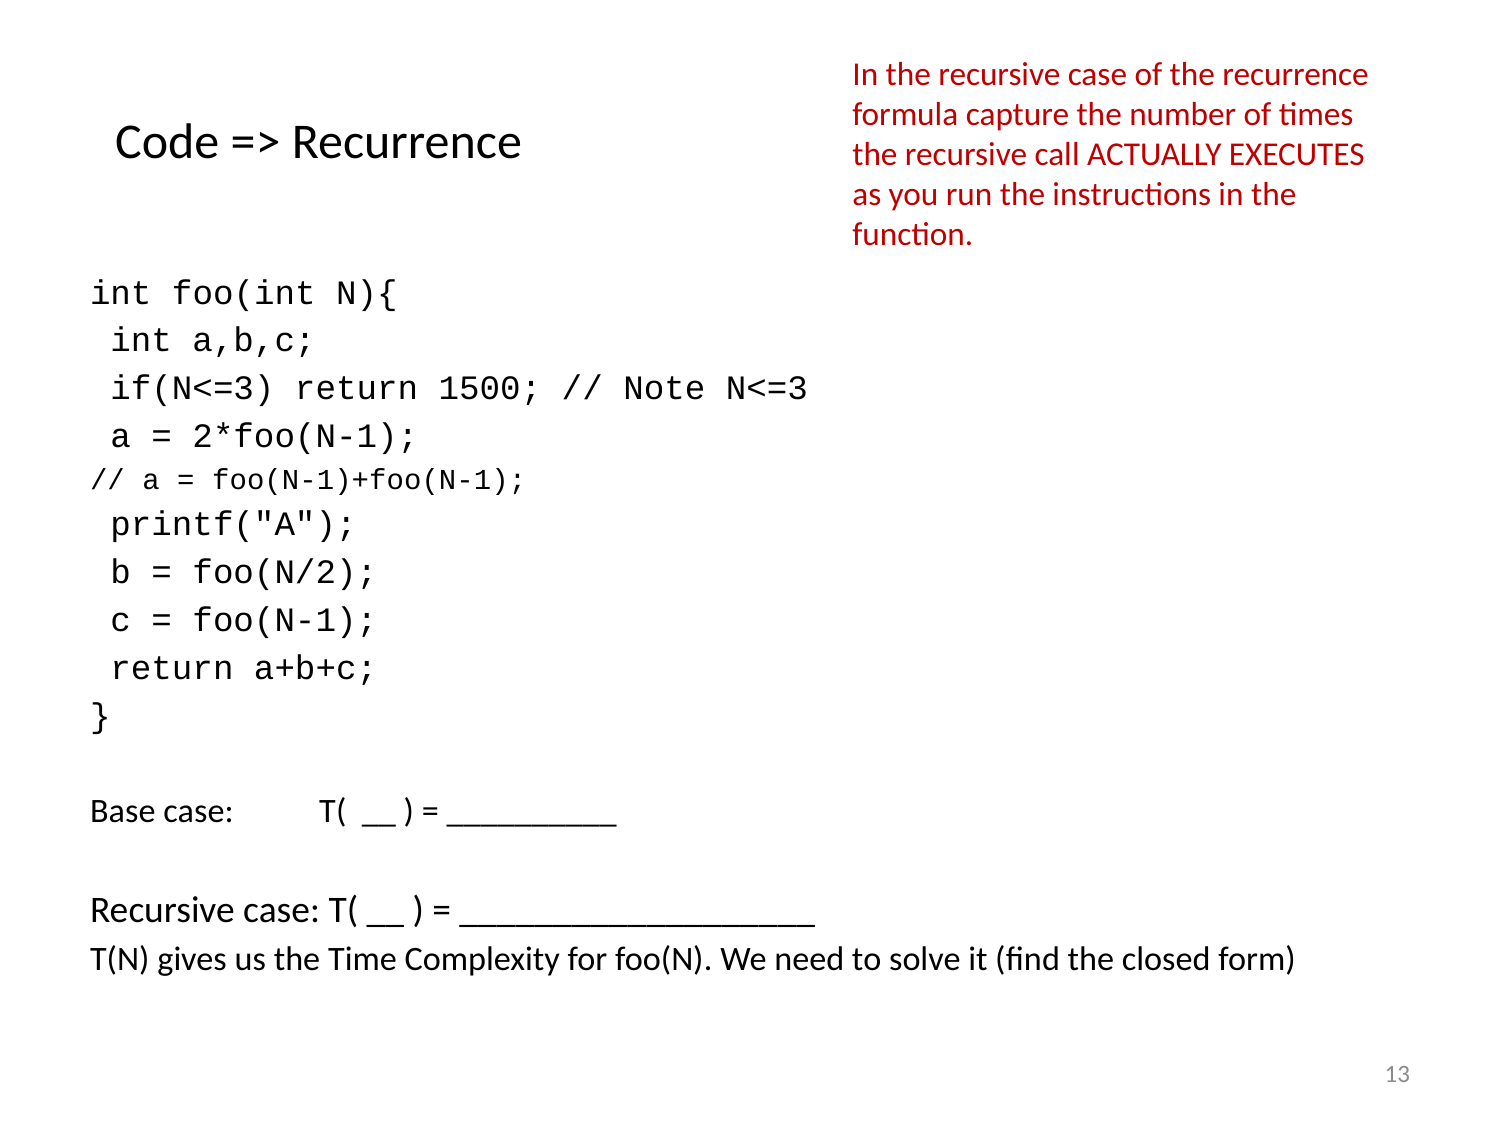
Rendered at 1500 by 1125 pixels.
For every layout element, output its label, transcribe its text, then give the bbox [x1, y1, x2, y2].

text_box In the recursive case of the recurrence formula capture the number of times the recursive call ACTUALLY EXECUTES as you run the instructions in the function. [837, 45, 1400, 260]
slide_number 13 [1074, 1042, 1425, 1103]
title Code => Recurrence [12, 45, 625, 233]
list int foo(int N){ int a,b,c; if(N<=3) return 1500; // Note N<=3 a = 2*foo(N-1); // a = foo(N-1)+foo(N-1); printf("A"); b = foo(N/2); c = foo(N-1); return a+b+c; } Base case: T( __ ) = __________ Recursive case: T( __ ) = ___________________ T(N) gives us the Time Complexity for foo(N). We need to solve it (find the closed form) [75, 262, 1425, 988]
